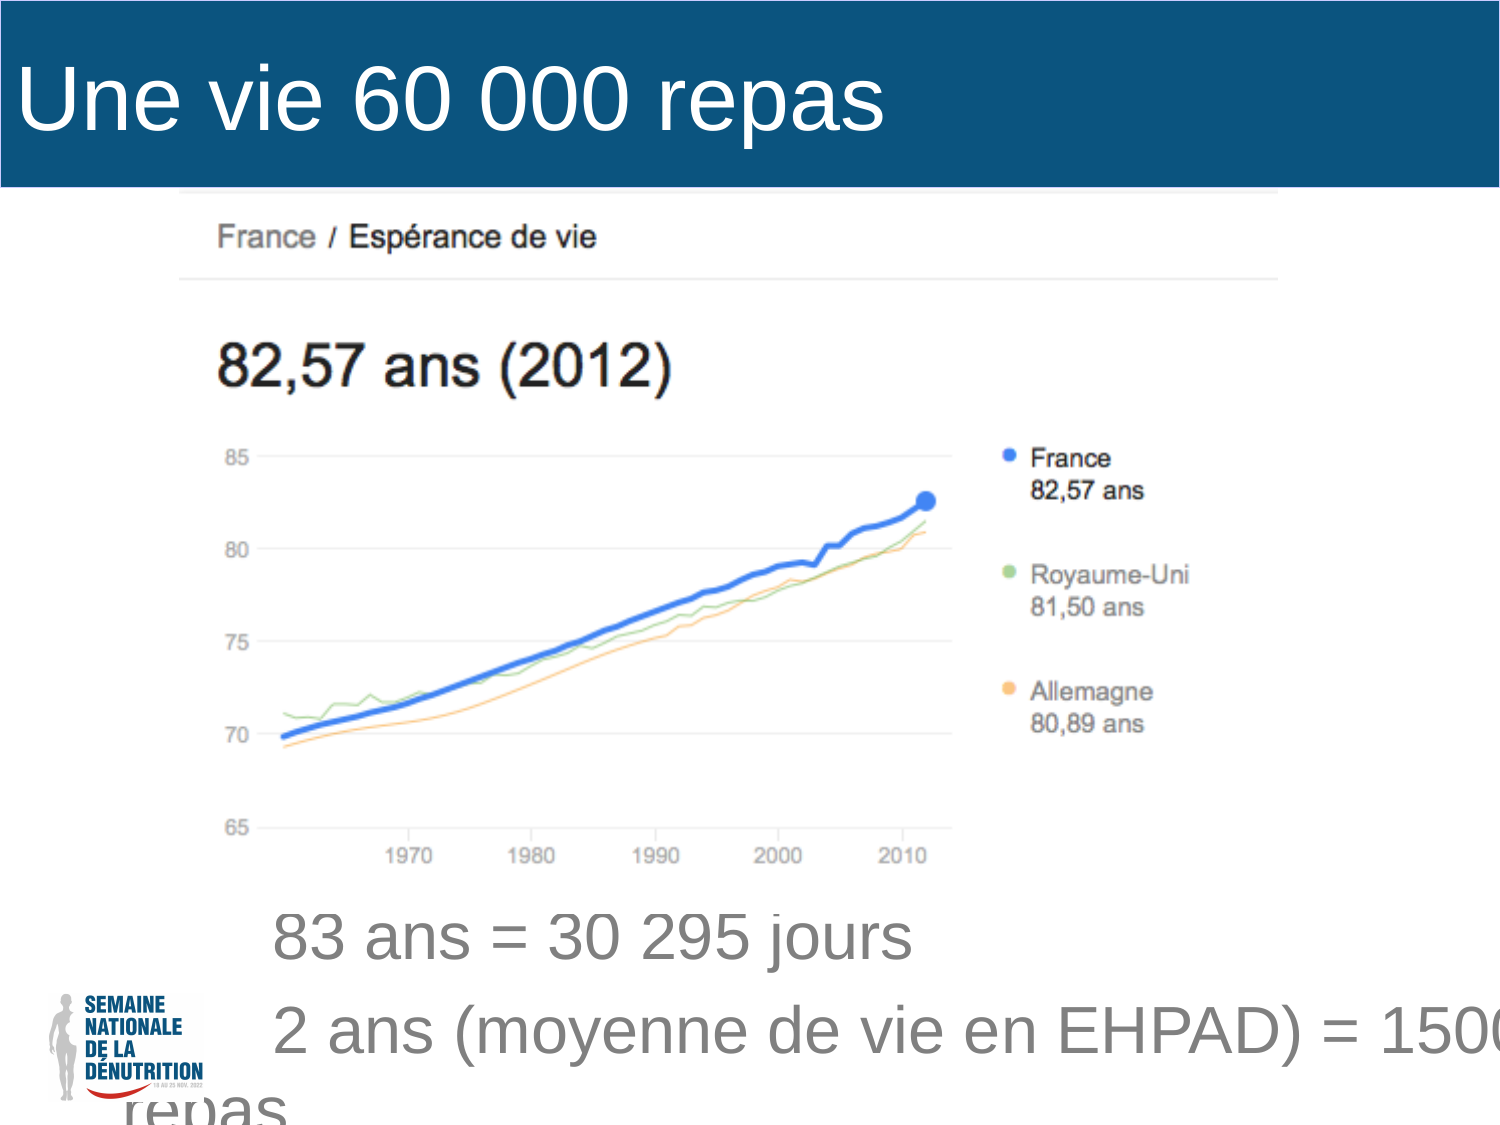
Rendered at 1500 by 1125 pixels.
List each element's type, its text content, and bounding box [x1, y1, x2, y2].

picture [48, 993, 204, 1102]
title Une vie 60 000 repas [0, 0, 1500, 188]
list 83 ans = 30 295 jours 2 ans (moyenne de vie en EHPAD) = 1500 repas [107, 792, 1500, 1115]
picture [178, 188, 1278, 914]
